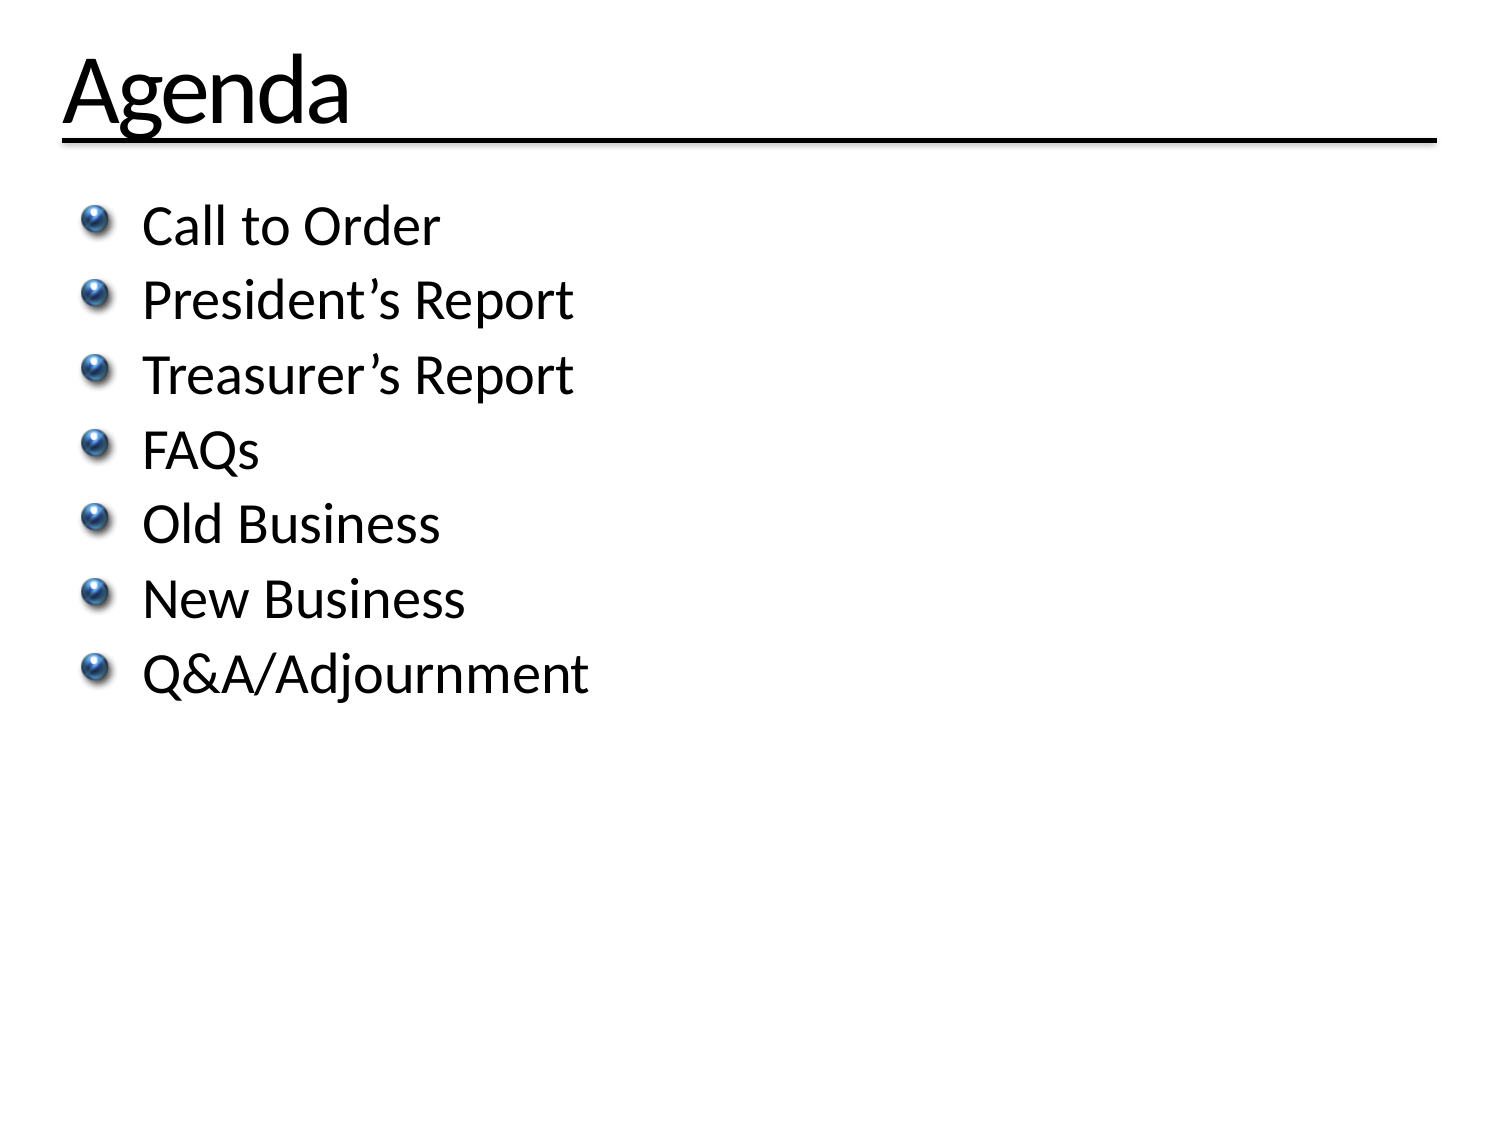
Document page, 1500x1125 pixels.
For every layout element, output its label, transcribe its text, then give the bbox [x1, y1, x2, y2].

picture [77, 500, 119, 542]
text_box Call to Order President’s Report Treasurer’s Report FAQs Old Business New Business Q&A/Adjournment [62, 187, 1438, 975]
picture [77, 351, 119, 393]
picture [77, 575, 119, 617]
picture [77, 276, 119, 318]
picture [77, 202, 119, 244]
picture [77, 650, 119, 692]
title Agenda [62, 37, 1438, 138]
picture [77, 426, 119, 468]
